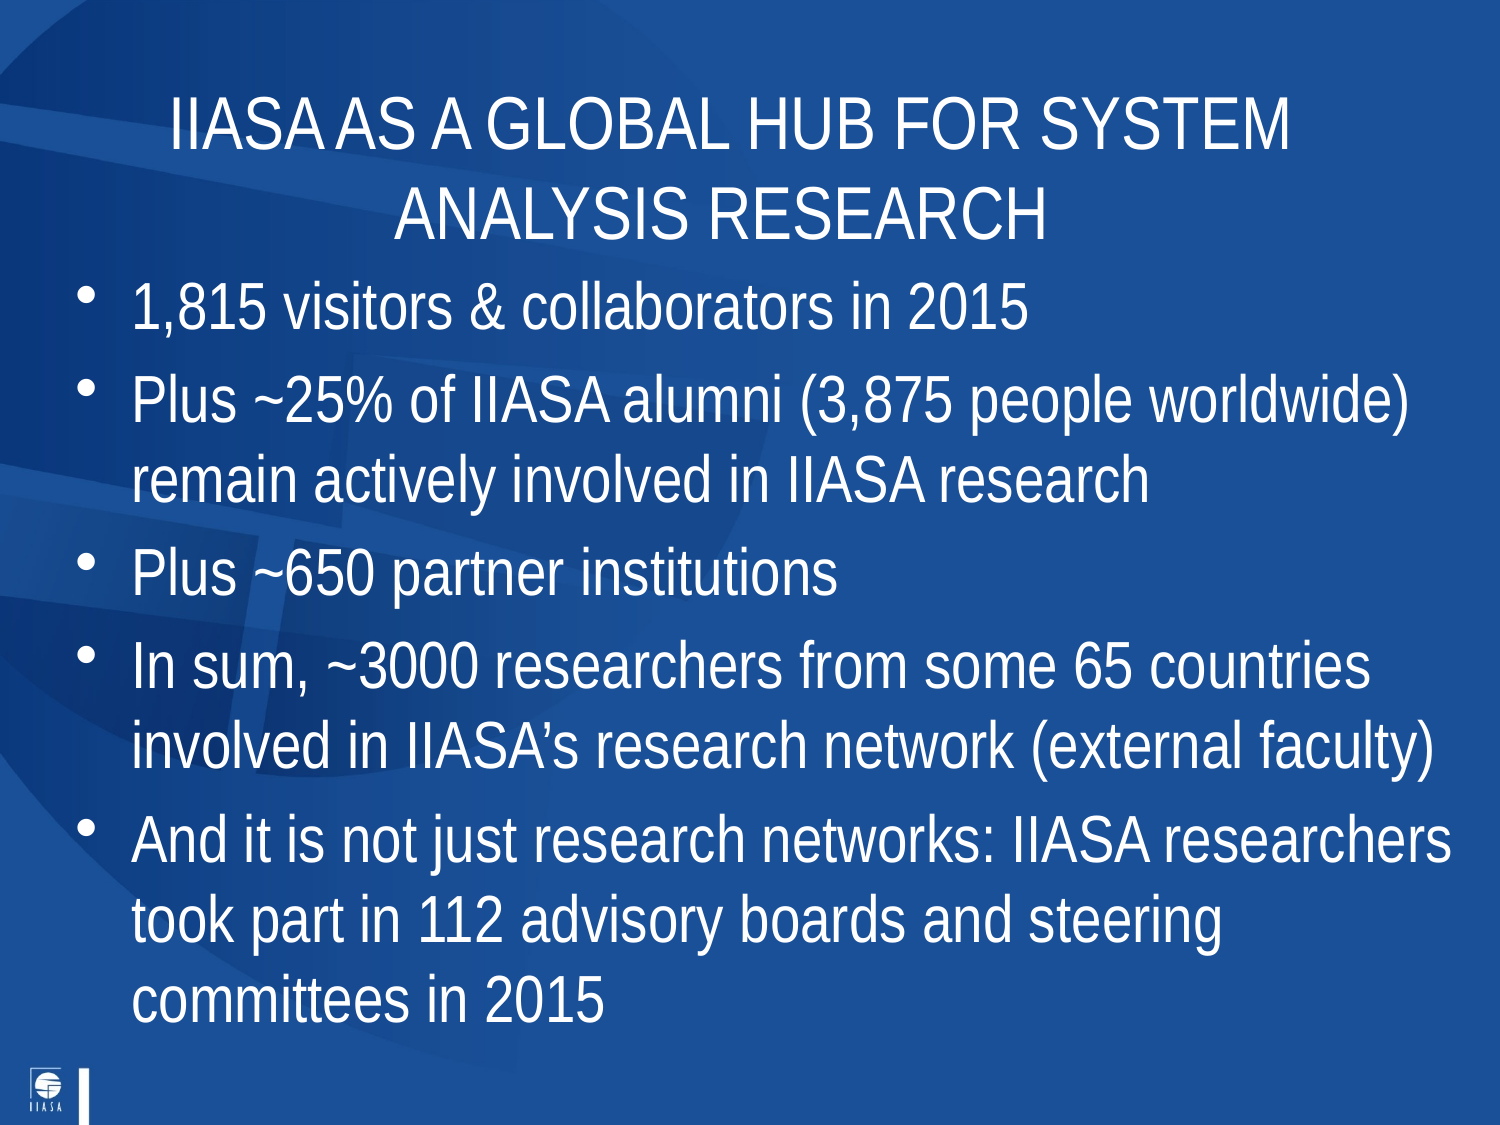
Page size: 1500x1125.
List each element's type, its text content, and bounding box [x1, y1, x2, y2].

picture [0, 0, 1500, 1125]
title IIASA AS A GLOBAL HUB FOR SYSTEM ANALYSIS RESEARCH [37, 74, 1425, 226]
list 1,815 visitors & collaborators in 2015 Plus ~25% of IIASA alumni (3,875 people worldwide) remain actively involved in IIASA research Plus ~650 partner institutions In sum, ~3000 researchers from some 65 countries involved in IIASA’s research network (external faculty) And it is not just research networks: IIASA researchers took part in 112 advisory boards and steering committees in 2015 [74, 262, 1476, 1006]
